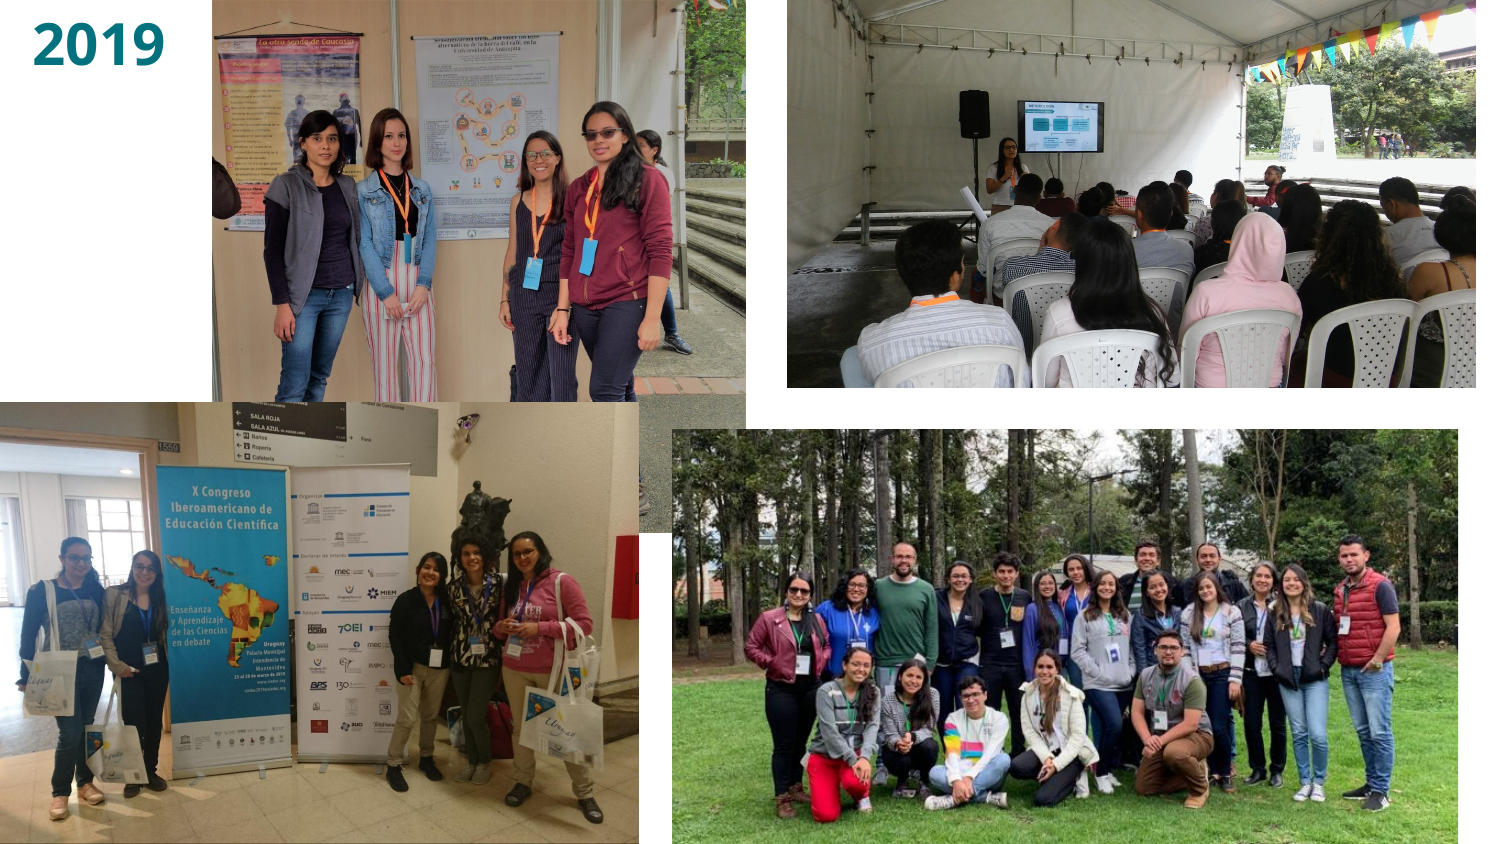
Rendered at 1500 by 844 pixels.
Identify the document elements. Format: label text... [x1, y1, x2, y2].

picture [786, 0, 1476, 389]
picture [0, 0, 1459, 844]
text_box 2019 [17, 0, 210, 85]
